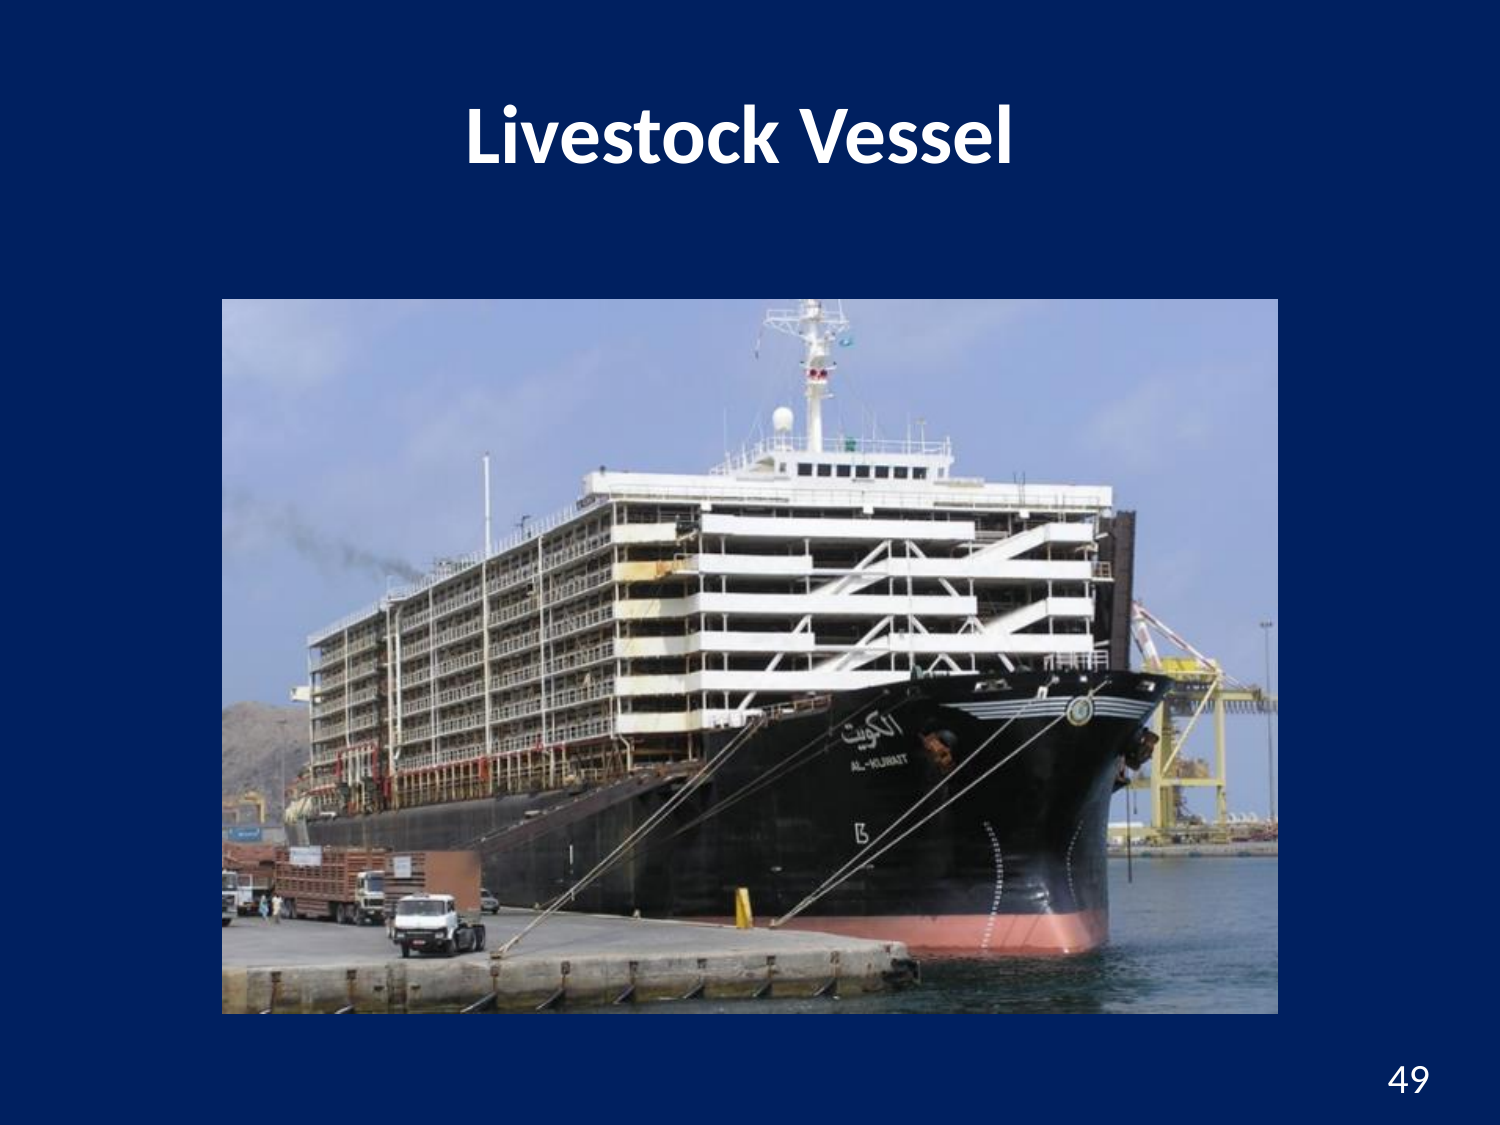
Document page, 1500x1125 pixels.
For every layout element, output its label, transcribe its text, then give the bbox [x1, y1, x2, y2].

slide_number 49 [1348, 1047, 1446, 1108]
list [222, 299, 1278, 1014]
title Livestock Vessel [103, 36, 1397, 236]
